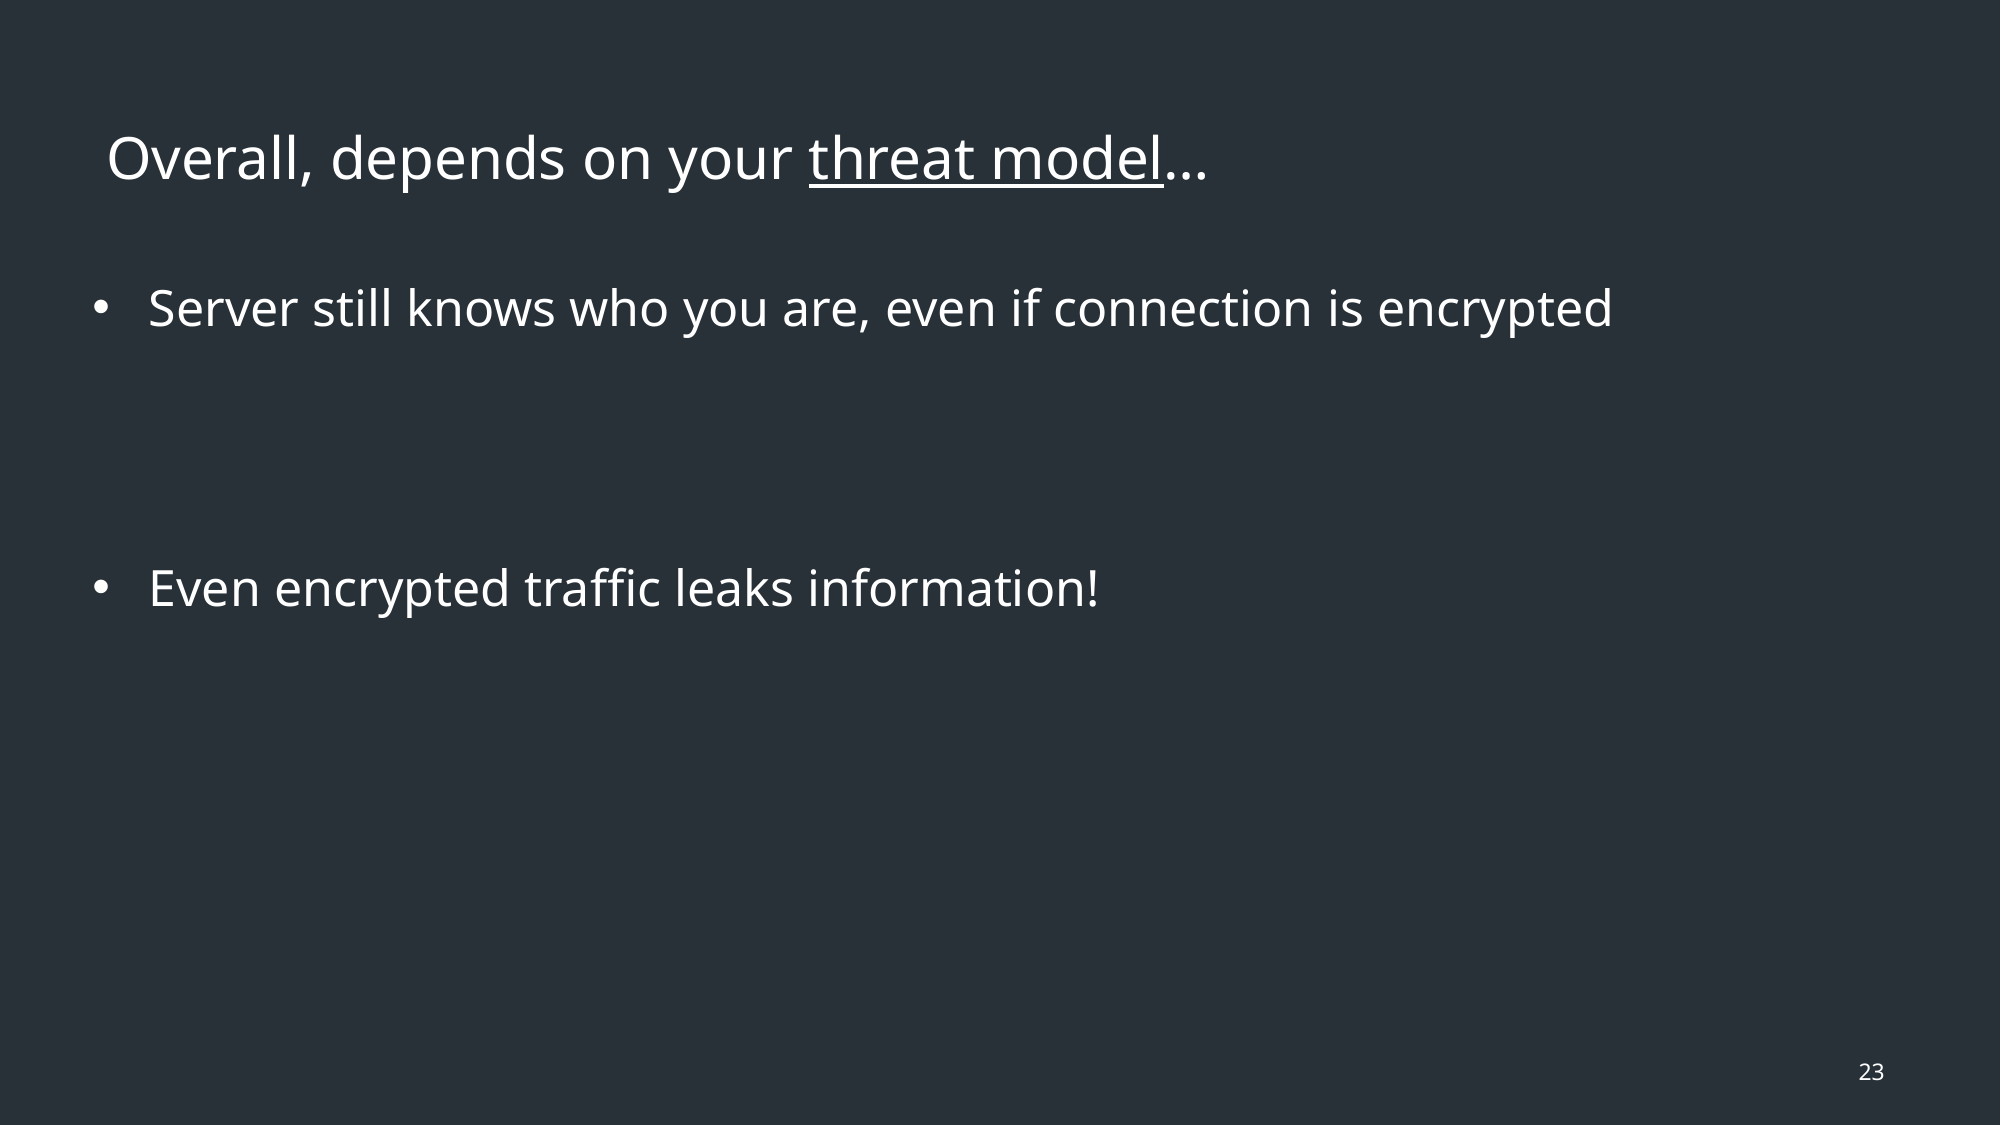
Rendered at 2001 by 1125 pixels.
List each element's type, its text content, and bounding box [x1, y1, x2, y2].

list Server still knows who you are, even if connection is encrypted Even encrypted traffic leaks information! [77, 268, 1878, 1012]
text_box Overall, depends on your threat model… [91, 113, 1225, 199]
slide_number 23 [1433, 1042, 1900, 1103]
